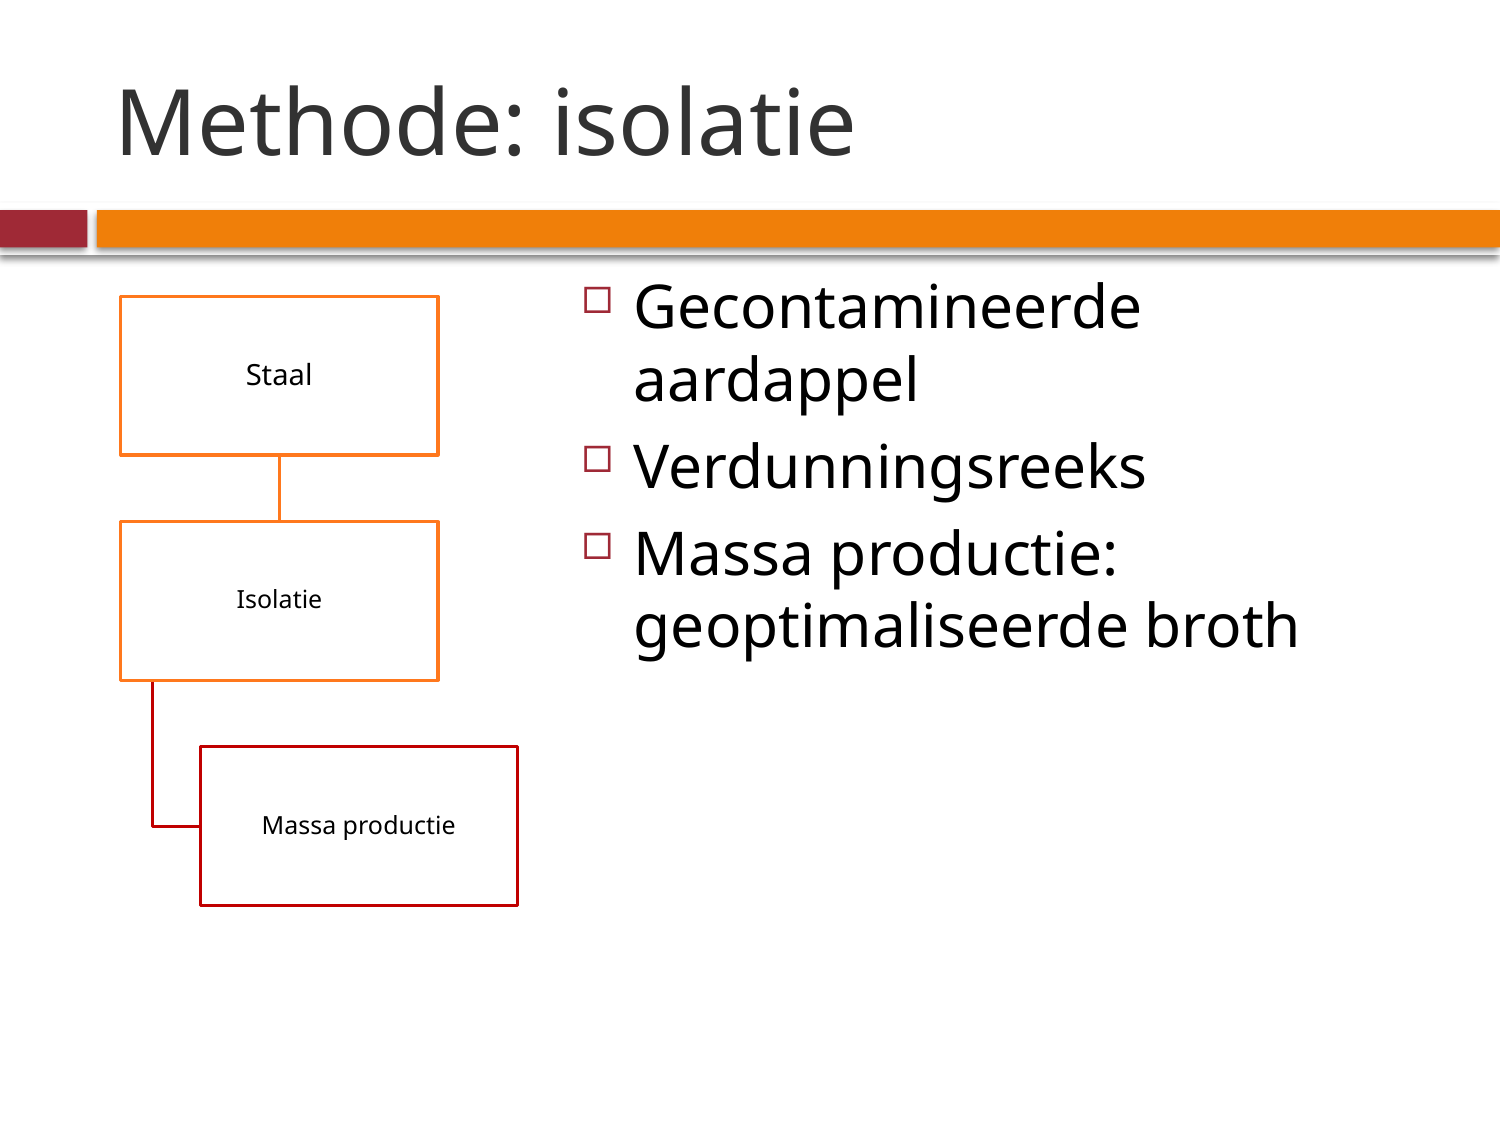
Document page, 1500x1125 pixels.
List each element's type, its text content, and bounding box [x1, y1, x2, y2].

title Methode: isolatie [99, 37, 1438, 200]
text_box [99, 295, 539, 907]
list [99, 260, 566, 1011]
list Gecontamineerde aardappel Verdunningsreeks Massa productie: geoptimaliseerde broth [566, 260, 1433, 1011]
